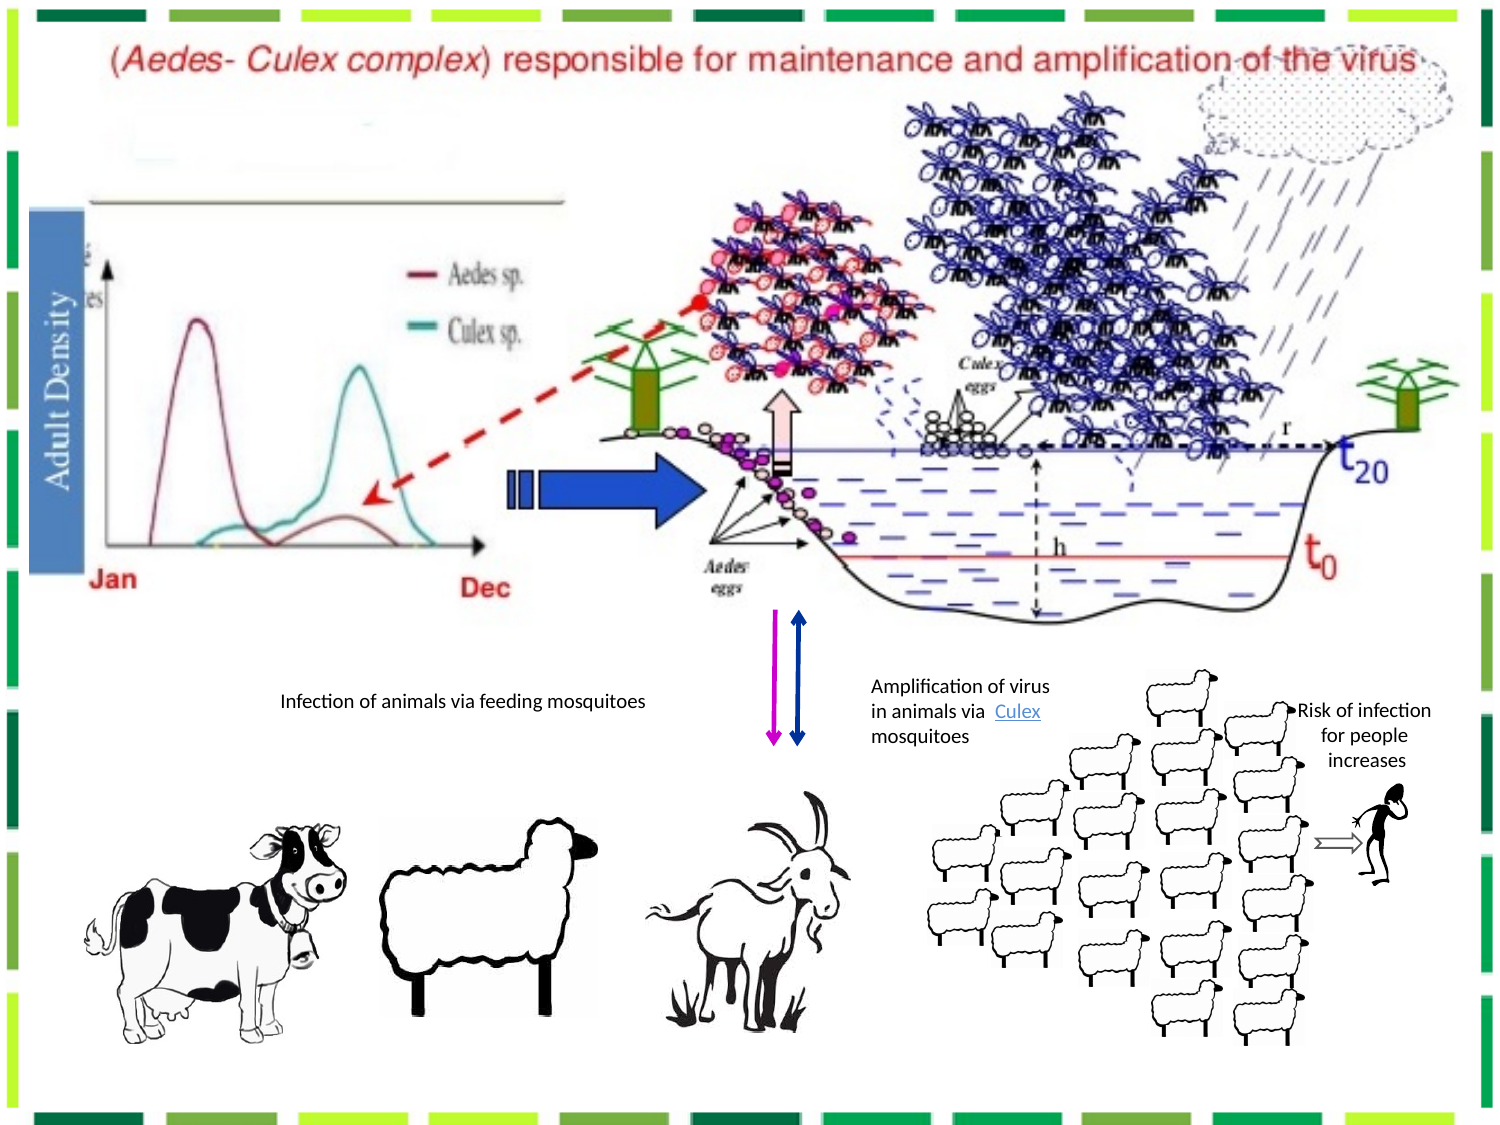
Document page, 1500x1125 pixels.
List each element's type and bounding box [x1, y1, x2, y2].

list [29, 30, 1467, 681]
text_box [64, 786, 851, 1071]
picture [0, 0, 1500, 1125]
